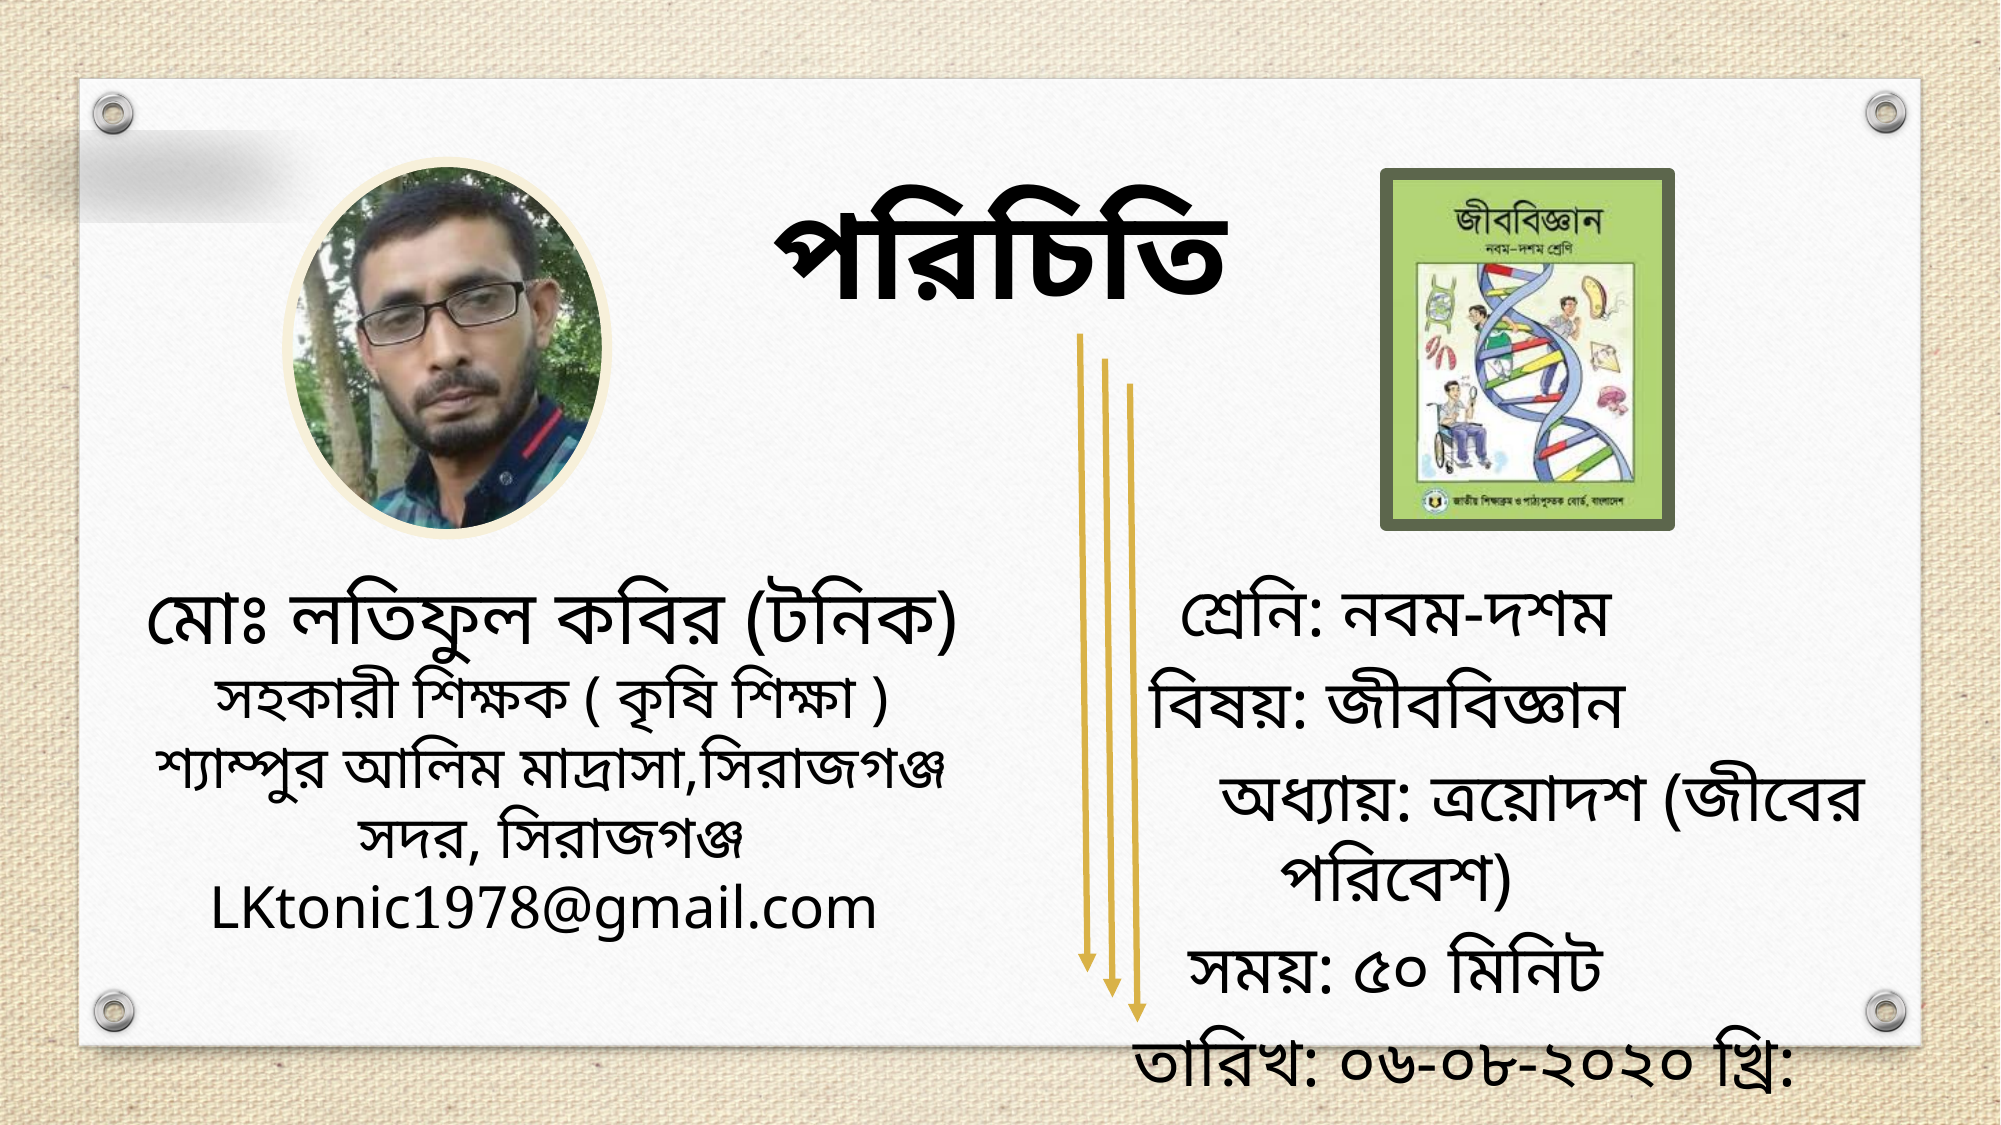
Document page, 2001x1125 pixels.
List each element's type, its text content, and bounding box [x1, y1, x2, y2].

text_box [1079, 333, 1088, 973]
text_box মোঃ লতিফুল কবির (টনিক) সহকারী শিক্ষক ( কৃষি শিক্ষা ) শ্যাম্পুর আলিম মাদ্রাসা,সিরাজগঞ্জ সদর, সিরাজগঞ্জ LKtonic1978@gmail.com [84, 562, 1020, 948]
picture [0, 0, 2001, 1125]
text_box শ্রেনি: নবম-দশম বিষয়: জীববিজ্ঞান অধ্যায়: ত্রয়োদশ (জীবের পরিবেশ) সময়: ৫০ মিনিট তারিখ: ০৬-০৮-২০২০ খ্রি: [849, 562, 1943, 1107]
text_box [1129, 383, 1138, 1023]
text_box পরিচিতি [758, 166, 1242, 332]
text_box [1104, 358, 1113, 998]
